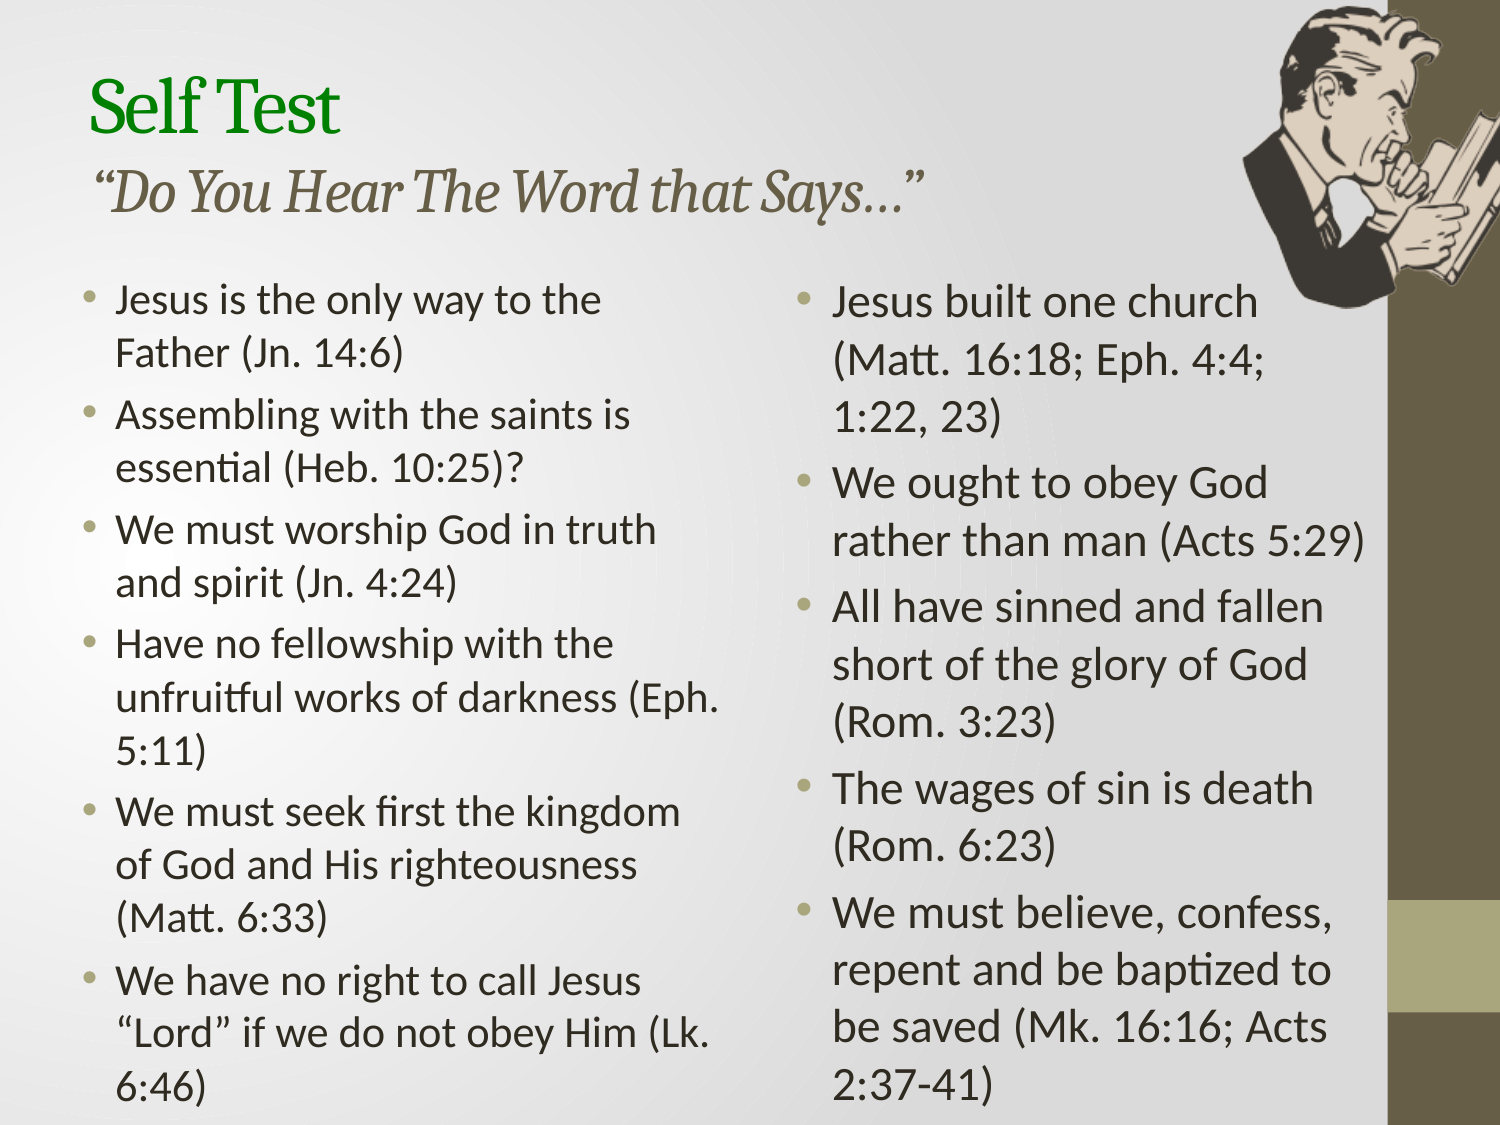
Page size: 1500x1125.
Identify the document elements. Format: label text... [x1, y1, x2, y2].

title Self Test “Do You Hear The Word that Says…” [75, 45, 1238, 233]
picture [1240, 3, 1500, 309]
list Jesus built one church (Matt. 16:18; Eph. 4:4; 1:22, 23) We ought to obey God rather than man (Acts 5:29) All have sinned and fallen short of the glory of God (Rom. 3:23) The wages of sin is death (Rom. 6:23) We must believe, confess, repent and be baptized to be saved (Mk. 16:16; Acts 2:37-41) [762, 262, 1388, 1125]
list Jesus is the only way to the Father (Jn. 14:6) Assembling with the saints is essential (Heb. 10:25)? We must worship God in truth and spirit (Jn. 4:24) Have no fellowship with the unfruitful works of darkness (Eph. 5:11) We must seek first the kingdom of God and His righteousness (Matt. 6:33) We have no right to call Jesus “Lord” if we do not obey Him (Lk. 6:46) [50, 262, 738, 1125]
